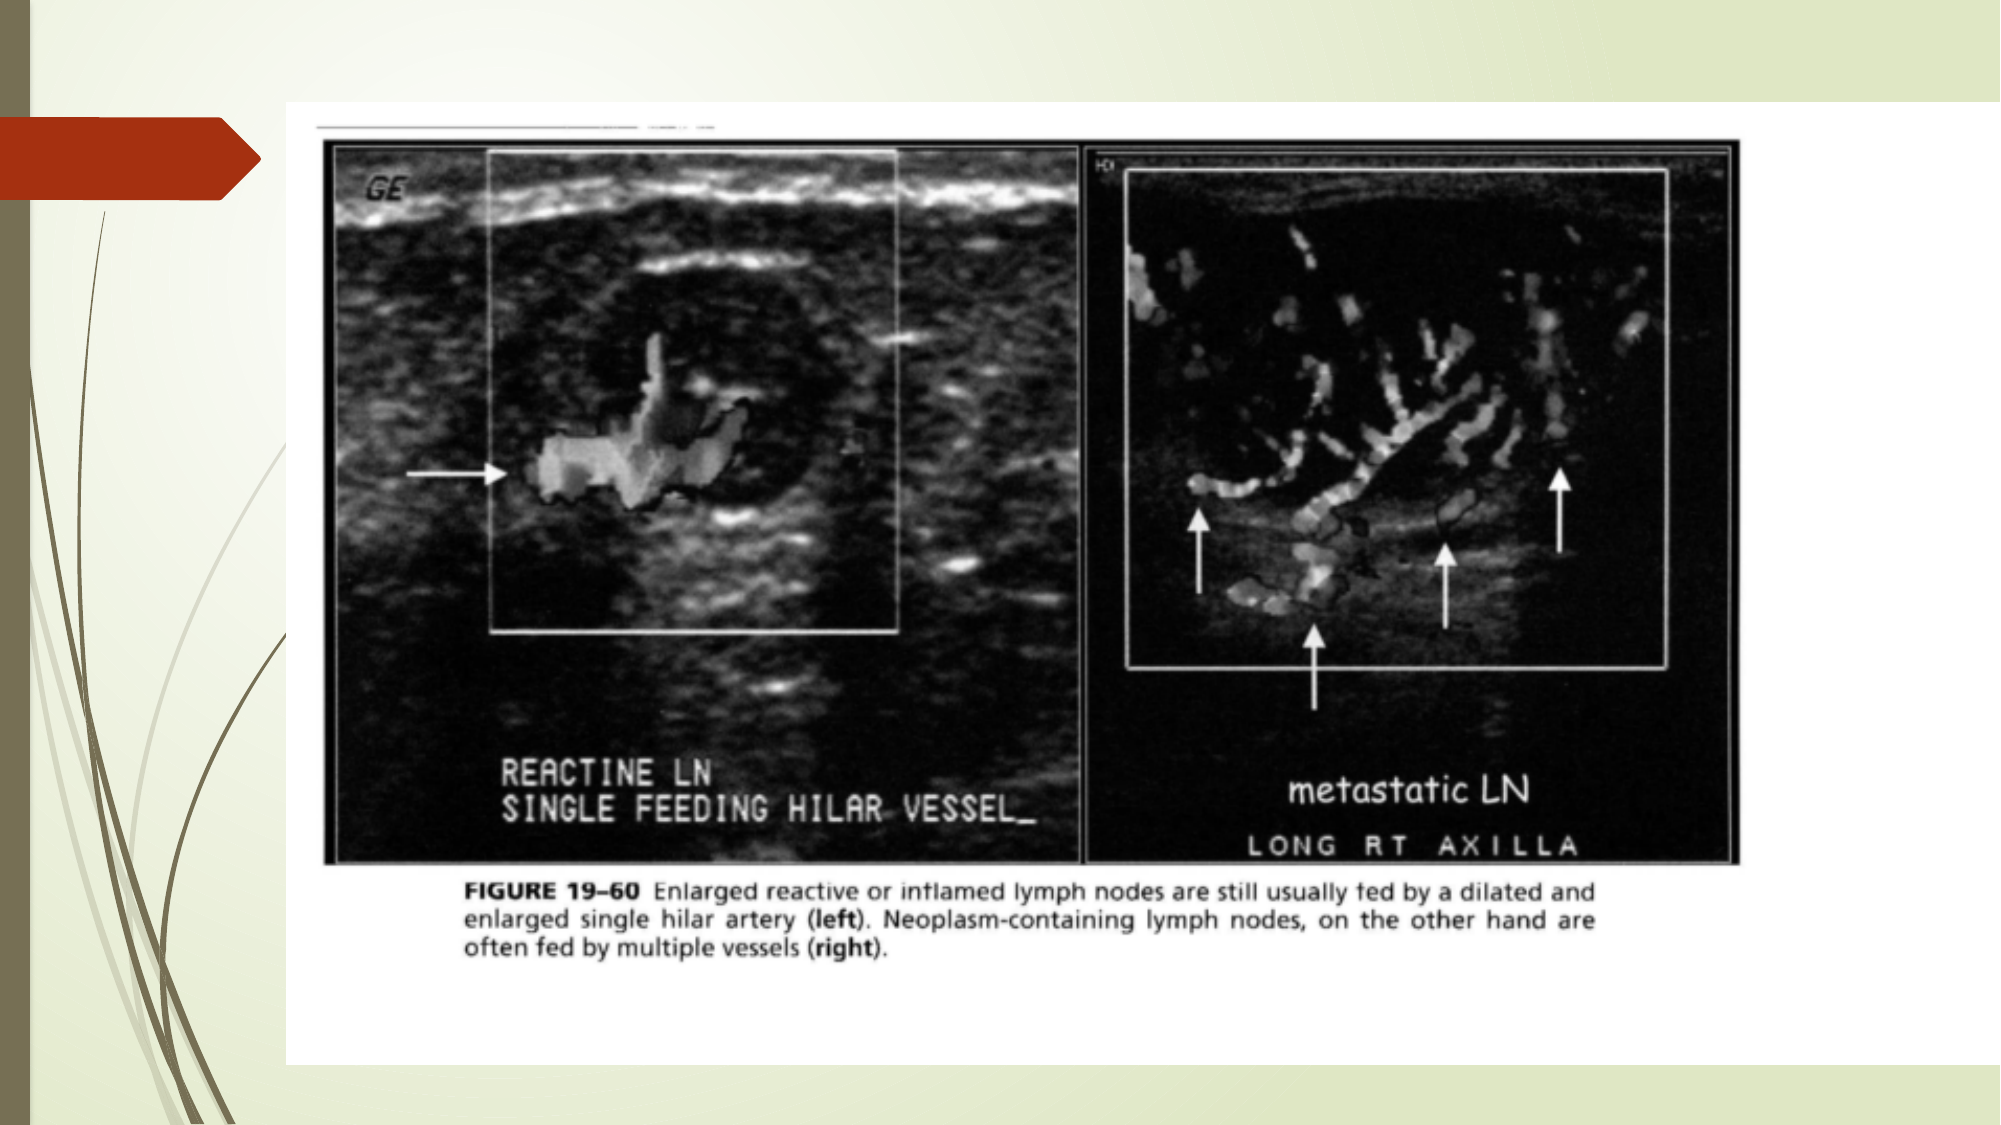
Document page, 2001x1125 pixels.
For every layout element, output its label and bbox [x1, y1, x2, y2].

list [286, 102, 2000, 1066]
